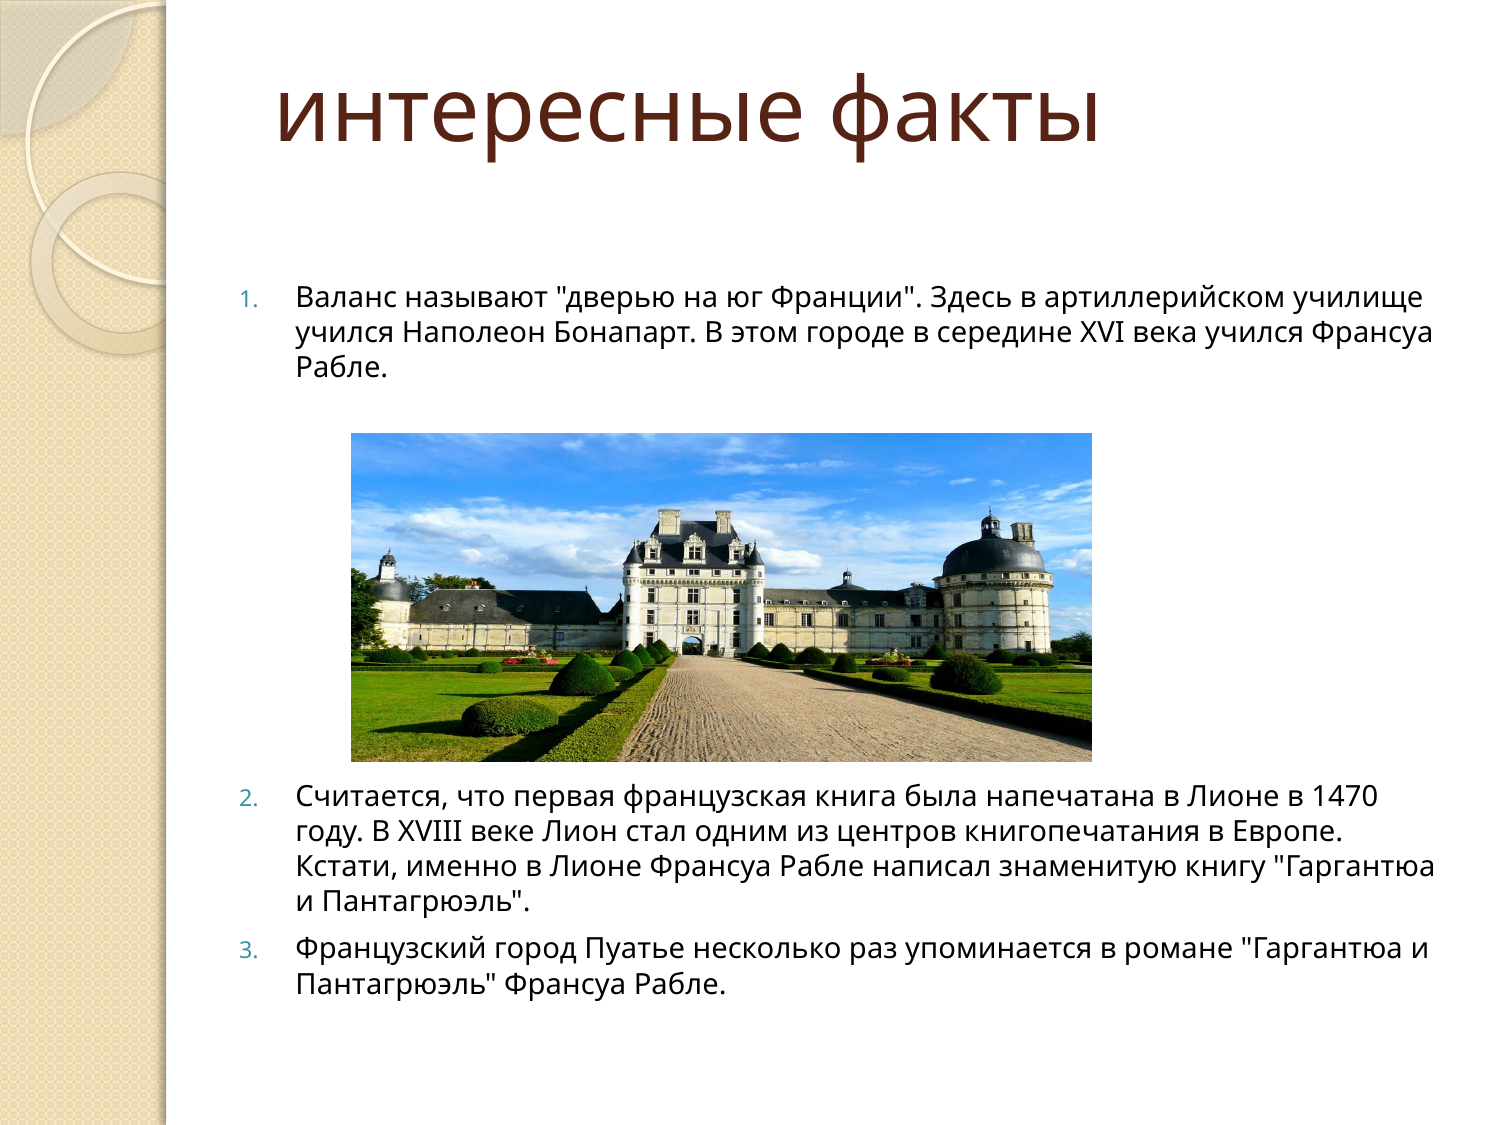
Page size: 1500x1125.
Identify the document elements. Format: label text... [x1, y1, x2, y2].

list Валанс называют "дверью на юг Франции". Здесь в артиллерийском училище учился Наполеон Бонапарт. В этом городе в середине XVI века учился Франсуа Рабле. Считается, что первая французская книга была напечатана в Лионе в 1470 году. В XVIII веке Лион стал одним из центров книгопечатания в Европе. Кстати, именно в Лионе Франсуа Рабле написал знаменитую книгу "Гаргантюа и Пантагрюэль". Французский город Пуатье несколько раз упоминается в романе "Гаргантюа и Пантагрюэль" Франсуа Рабле. [210, 175, 1466, 1067]
picture [351, 433, 1093, 762]
title интересные факты [235, 23, 1466, 175]
